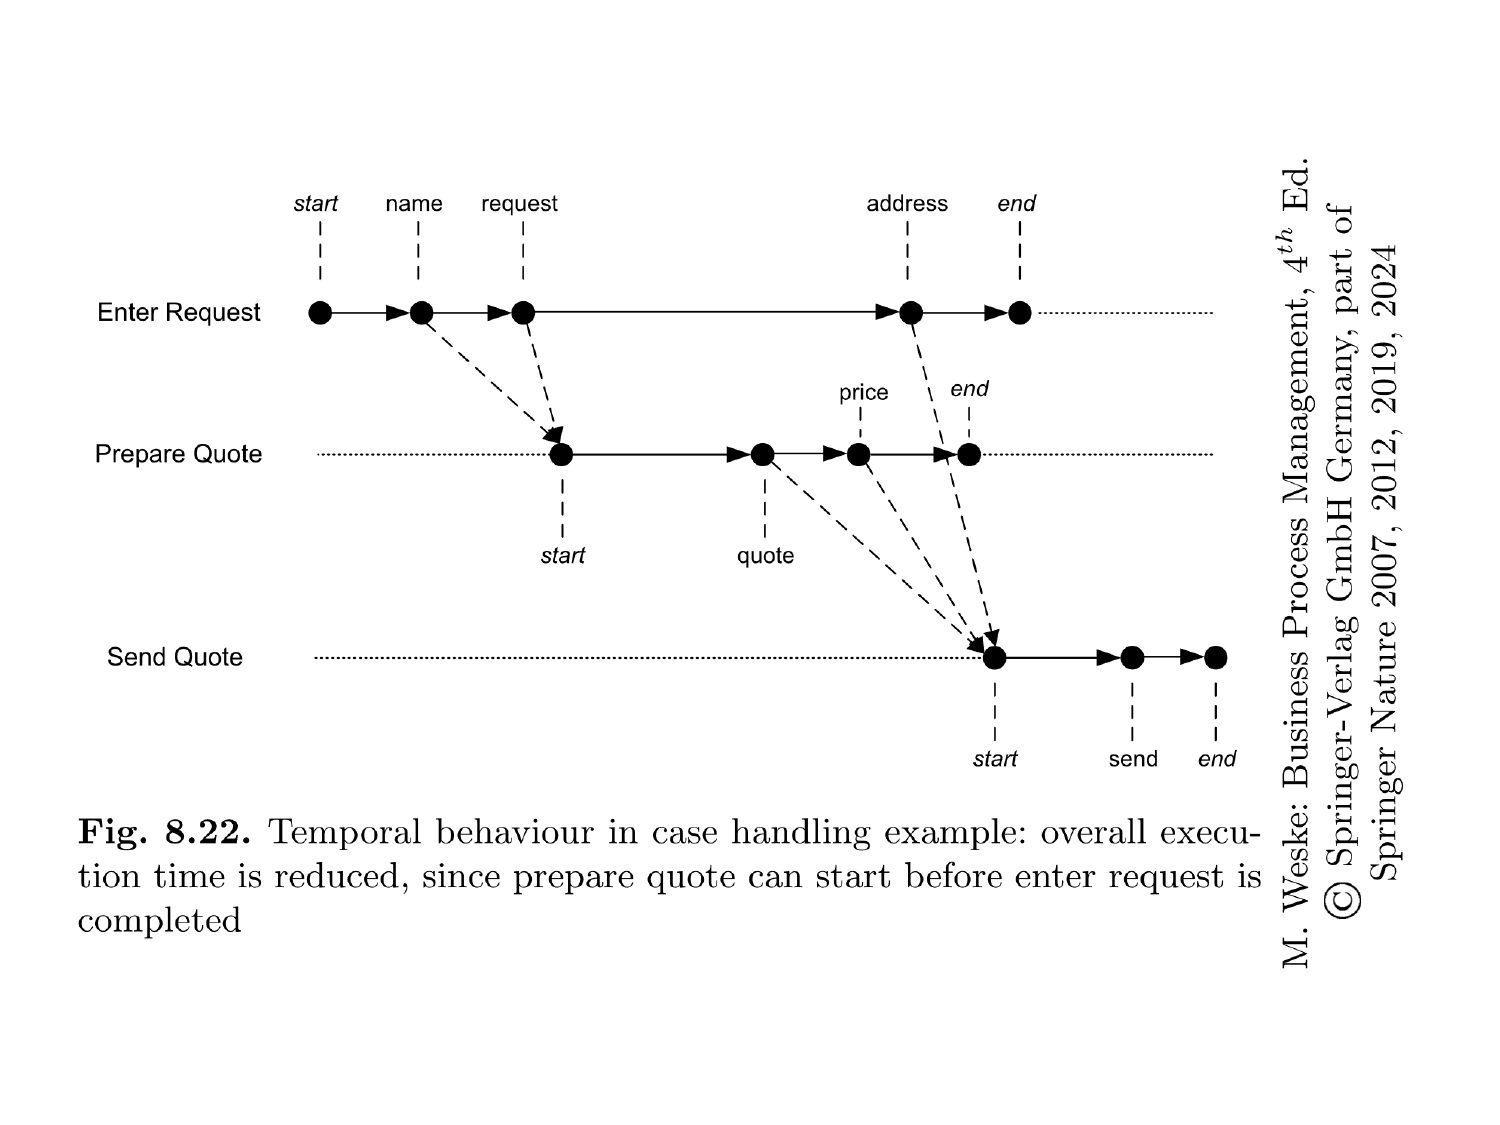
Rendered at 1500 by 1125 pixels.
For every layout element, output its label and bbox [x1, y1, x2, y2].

picture [74, 104, 1425, 1021]
